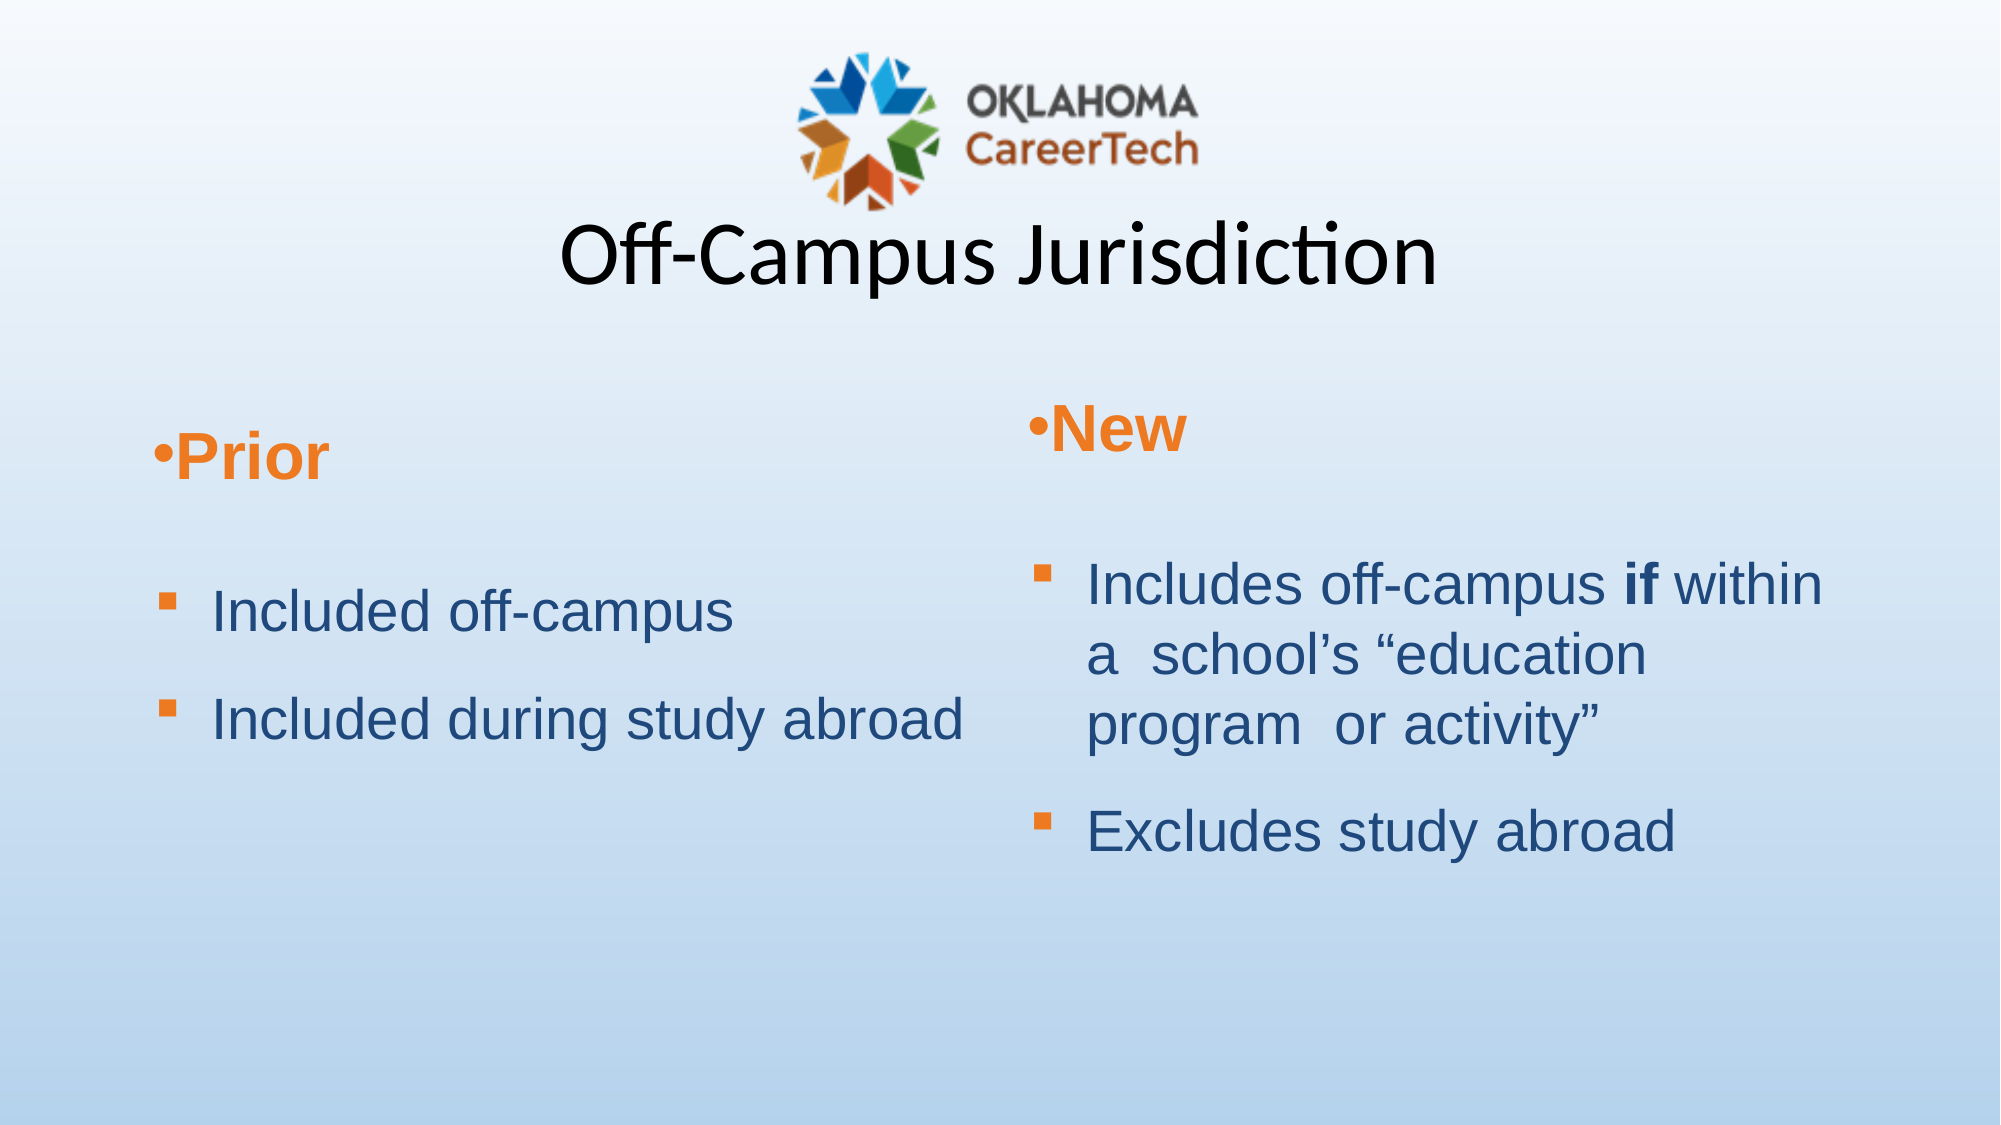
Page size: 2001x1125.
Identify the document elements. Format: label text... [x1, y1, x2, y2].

list New Includes off-campus if within a school’s “education program or activity” Excludes study abroad [1012, 377, 1863, 1080]
list Prior Included off-campus Included during study abroad [137, 404, 988, 1080]
title Off-Campus Jurisdiction [137, 59, 1863, 350]
picture [789, 46, 1211, 223]
